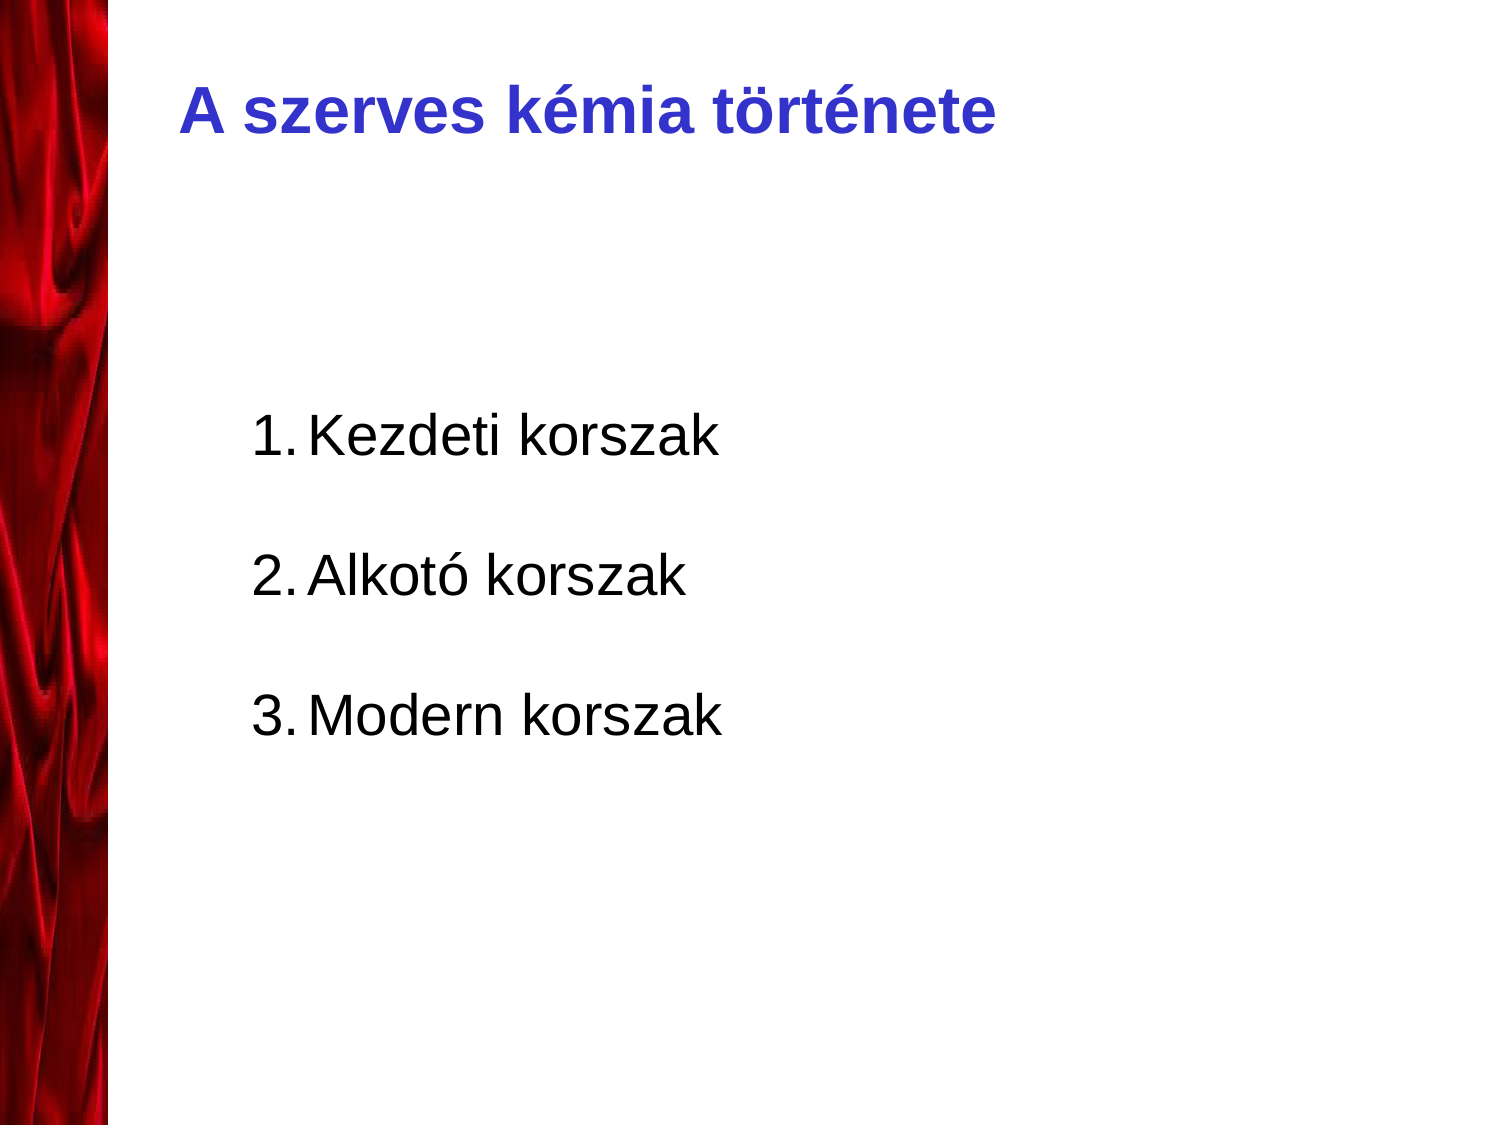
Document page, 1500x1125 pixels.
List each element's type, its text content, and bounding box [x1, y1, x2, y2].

text_box Kezdeti korszak Alkotó korszak Modern korszak [236, 319, 1257, 755]
text_box A szerves kémia története [163, 59, 1014, 154]
picture [0, 0, 108, 1125]
